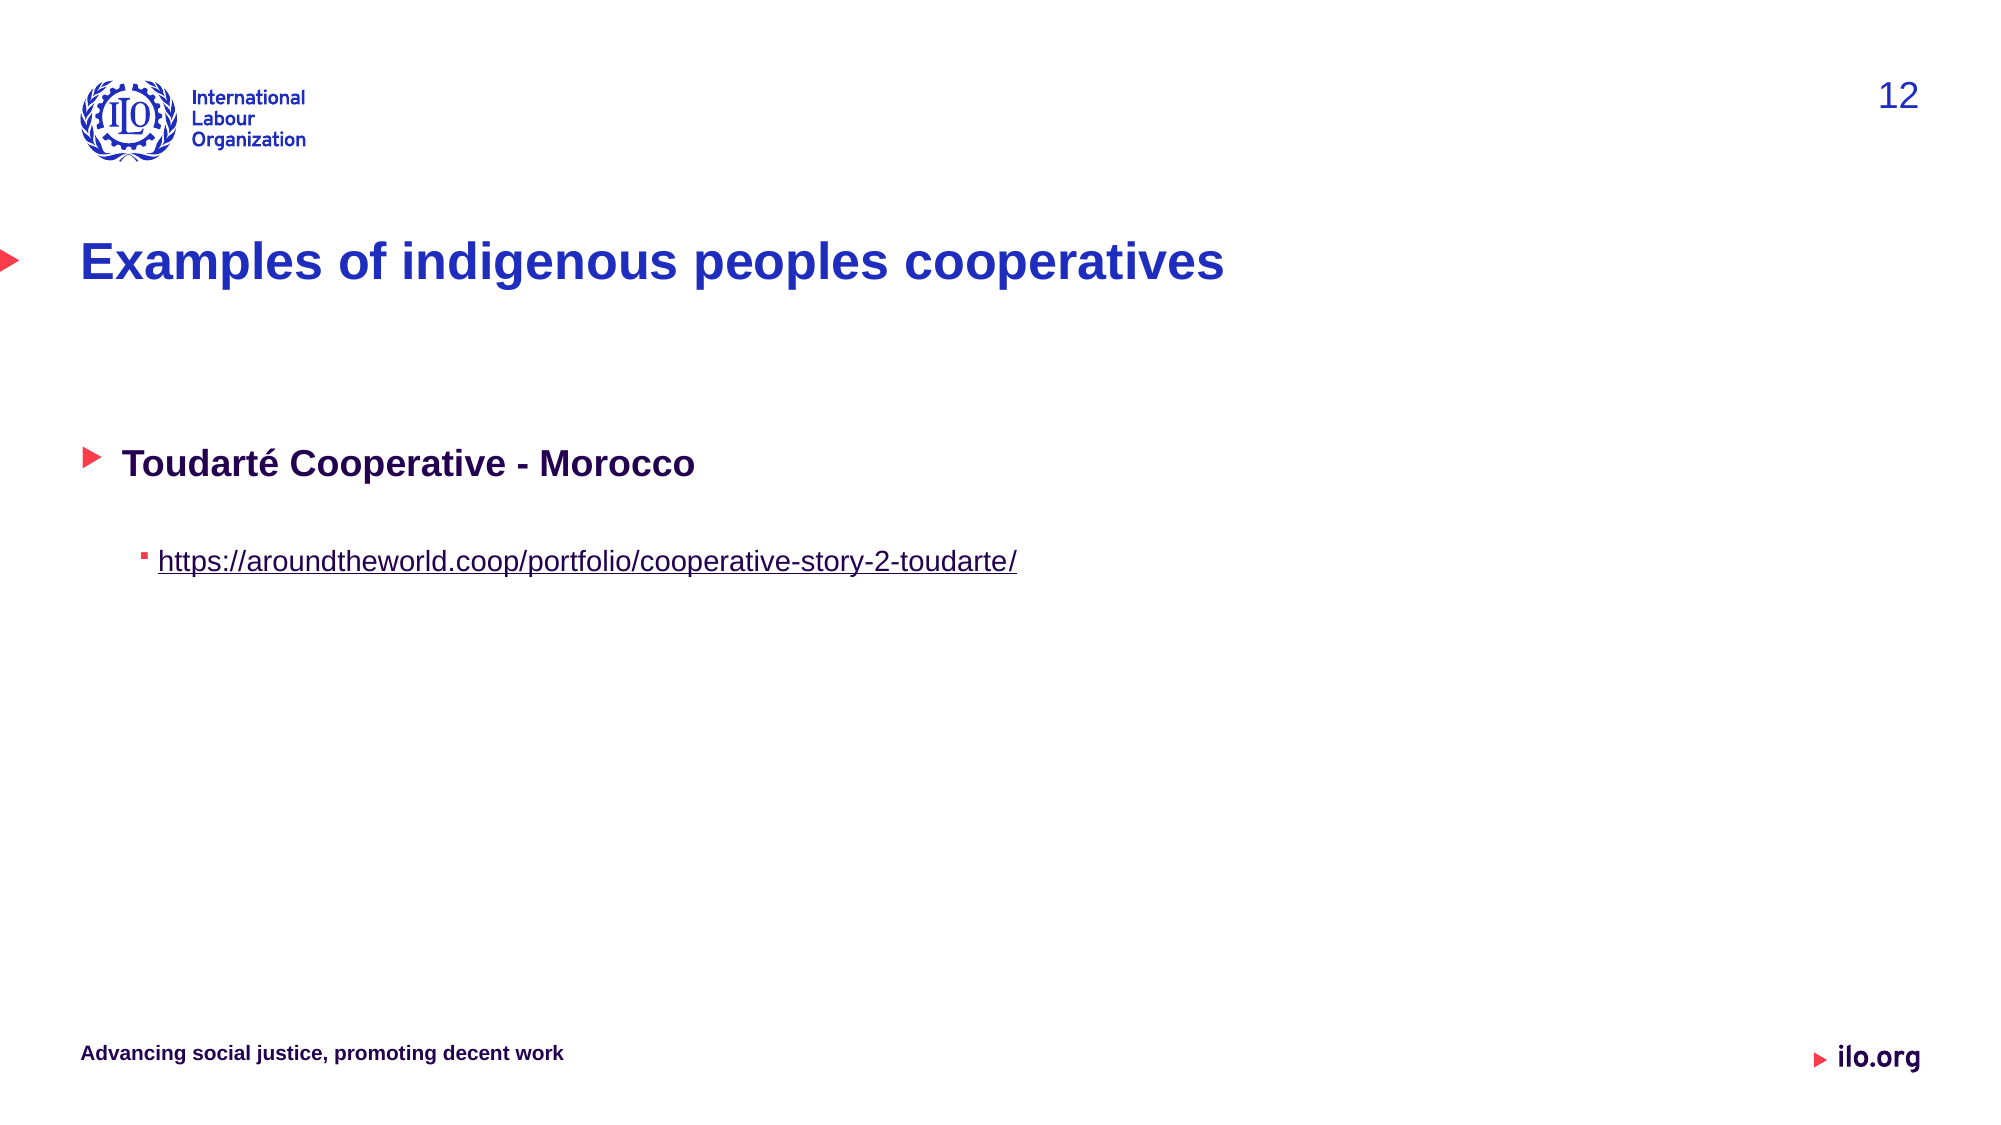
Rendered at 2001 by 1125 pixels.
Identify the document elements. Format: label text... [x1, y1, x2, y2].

list Toudarté Cooperative - Morocco https://aroundtheworld.coop/portfolio/cooperative-story-2-toudarte/ [80, 439, 1354, 1011]
title Examples of indigenous peoples cooperatives [80, 234, 1920, 353]
slide_number 12 [1830, 70, 1920, 119]
footer Advancing social justice, promoting decent work [80, 1039, 1000, 1070]
